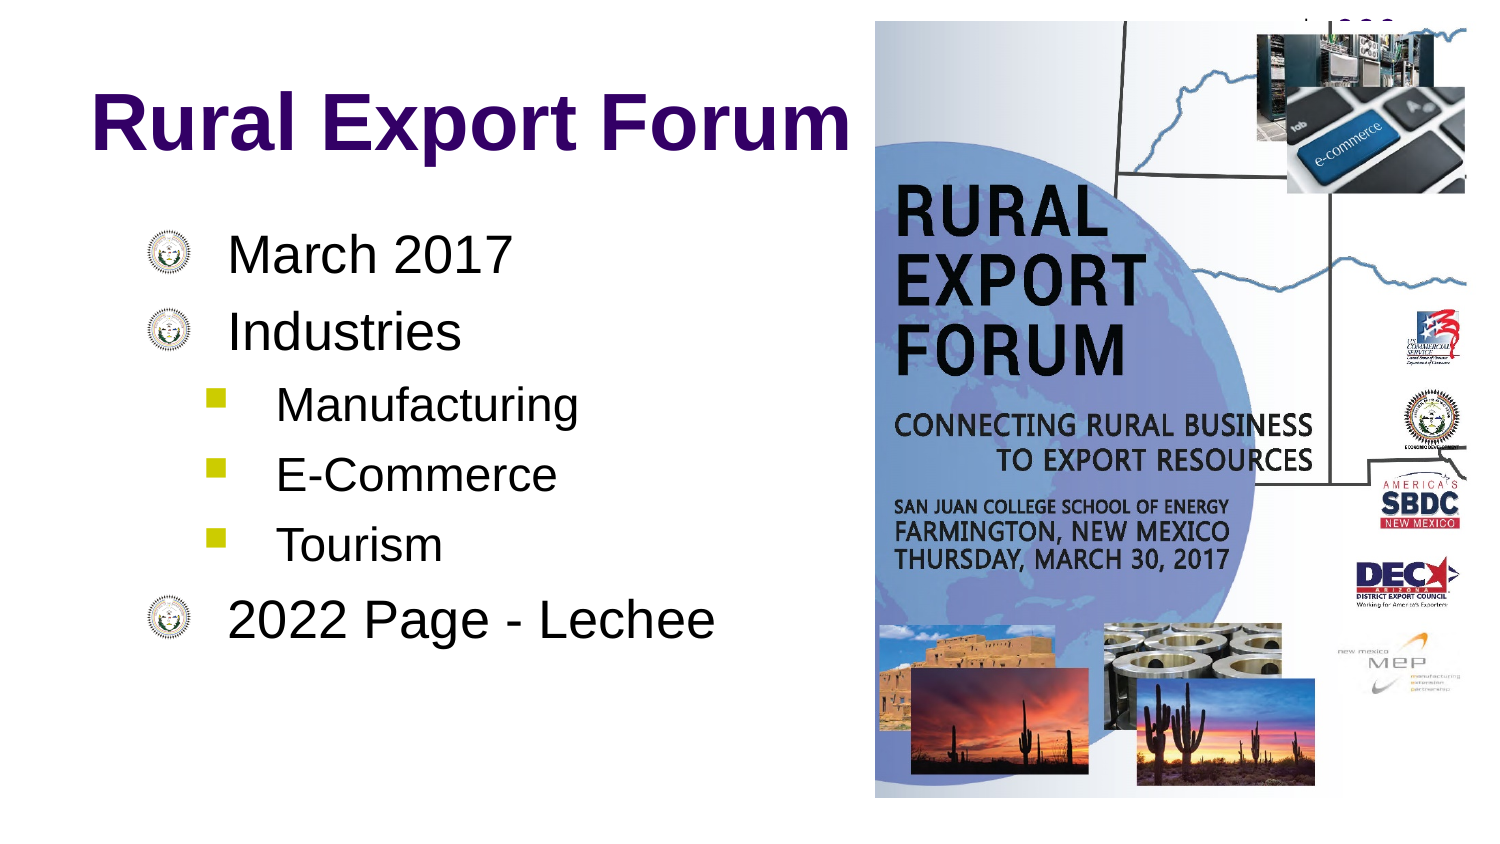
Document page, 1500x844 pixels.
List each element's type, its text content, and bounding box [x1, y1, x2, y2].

picture [146, 593, 192, 640]
list March 2017 Industries Manufacturing E-Commerce Tourism 2022 Page - Lechee [74, 211, 869, 755]
picture [146, 228, 192, 275]
title Rural Export Forum [74, 14, 1313, 175]
picture [146, 306, 192, 352]
picture [874, 21, 1477, 798]
